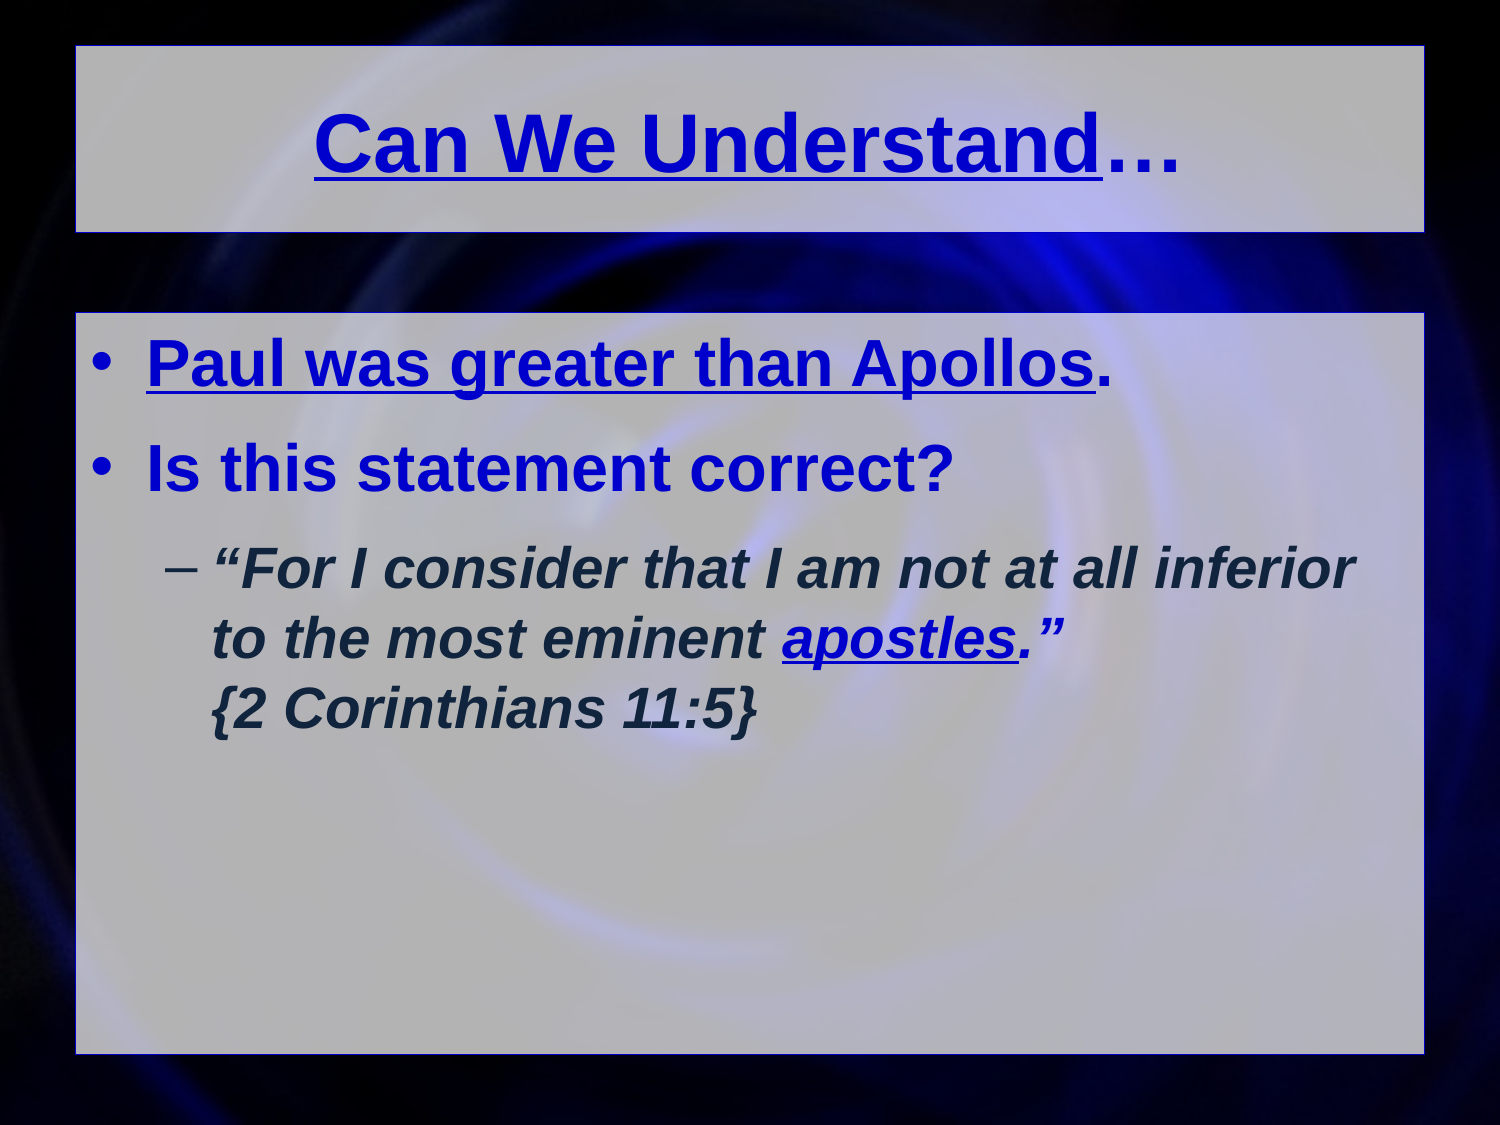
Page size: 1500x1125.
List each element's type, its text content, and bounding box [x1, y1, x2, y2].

picture [0, 0, 1500, 1125]
list Paul was greater than Apollos. Is this statement correct? “For I consider that I am not at all inferior to the most eminent apostles.” {2 Corinthians 11:5} [75, 312, 1425, 1055]
title Can We Understand… [75, 45, 1425, 233]
